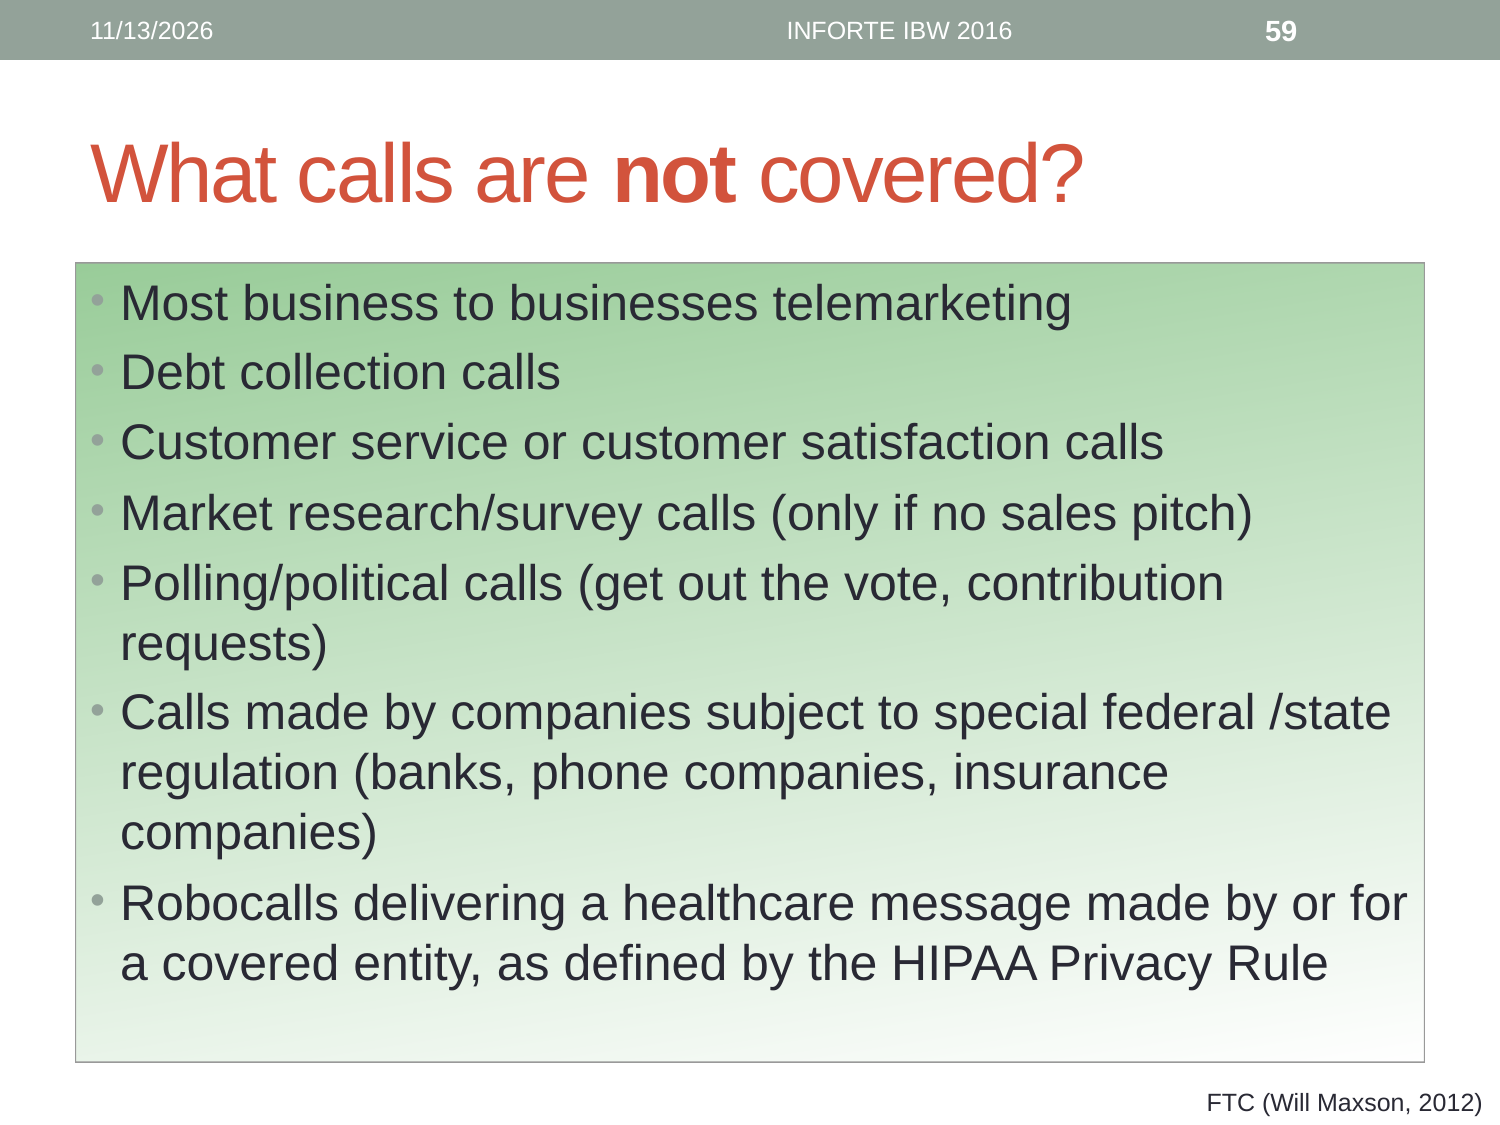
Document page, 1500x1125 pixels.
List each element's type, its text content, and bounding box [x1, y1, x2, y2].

text_box FTC (Will Maxson, 2012) [1191, 1079, 1499, 1125]
footer INFORTE IBW 2016 [562, 3, 1238, 57]
slide_number 59 [1250, 3, 1425, 57]
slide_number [75, 3, 550, 57]
title What calls are not covered? [75, 87, 1425, 250]
list Most business to businesses telemarketing Debt collection calls Customer service or customer satisfaction calls Market research/survey calls (only if no sales pitch) Polling/political calls (get out the vote, contribution requests) Calls made by companies subject to special federal /state regulation (banks, phone companies, insurance companies) Robocalls delivering a healthcare message made by or for a covered entity, as defined by the HIPAA Privacy Rule [75, 262, 1425, 1063]
